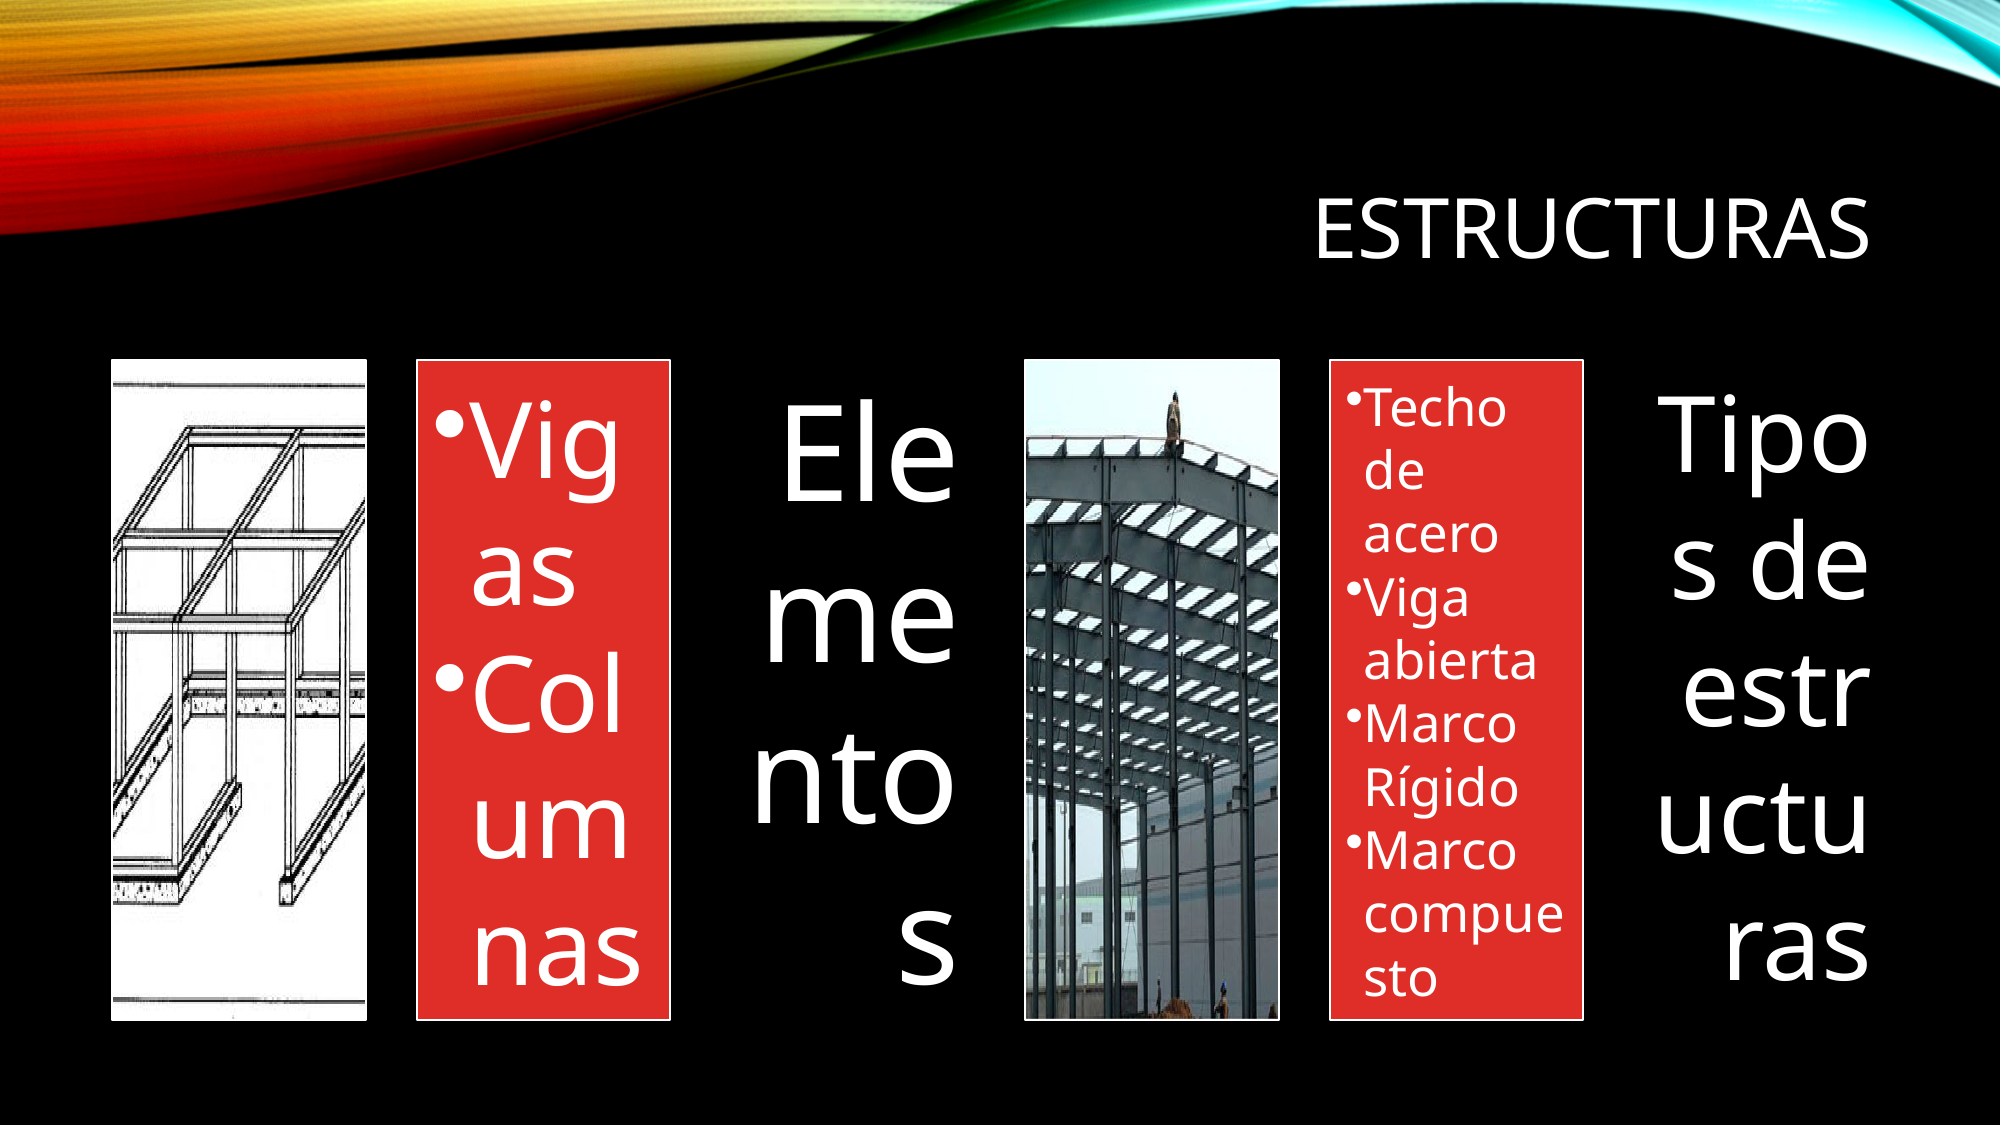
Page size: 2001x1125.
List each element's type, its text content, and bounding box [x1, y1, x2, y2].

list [112, 359, 1888, 1021]
title estructuras [474, 125, 1888, 338]
picture [0, 0, 2000, 237]
